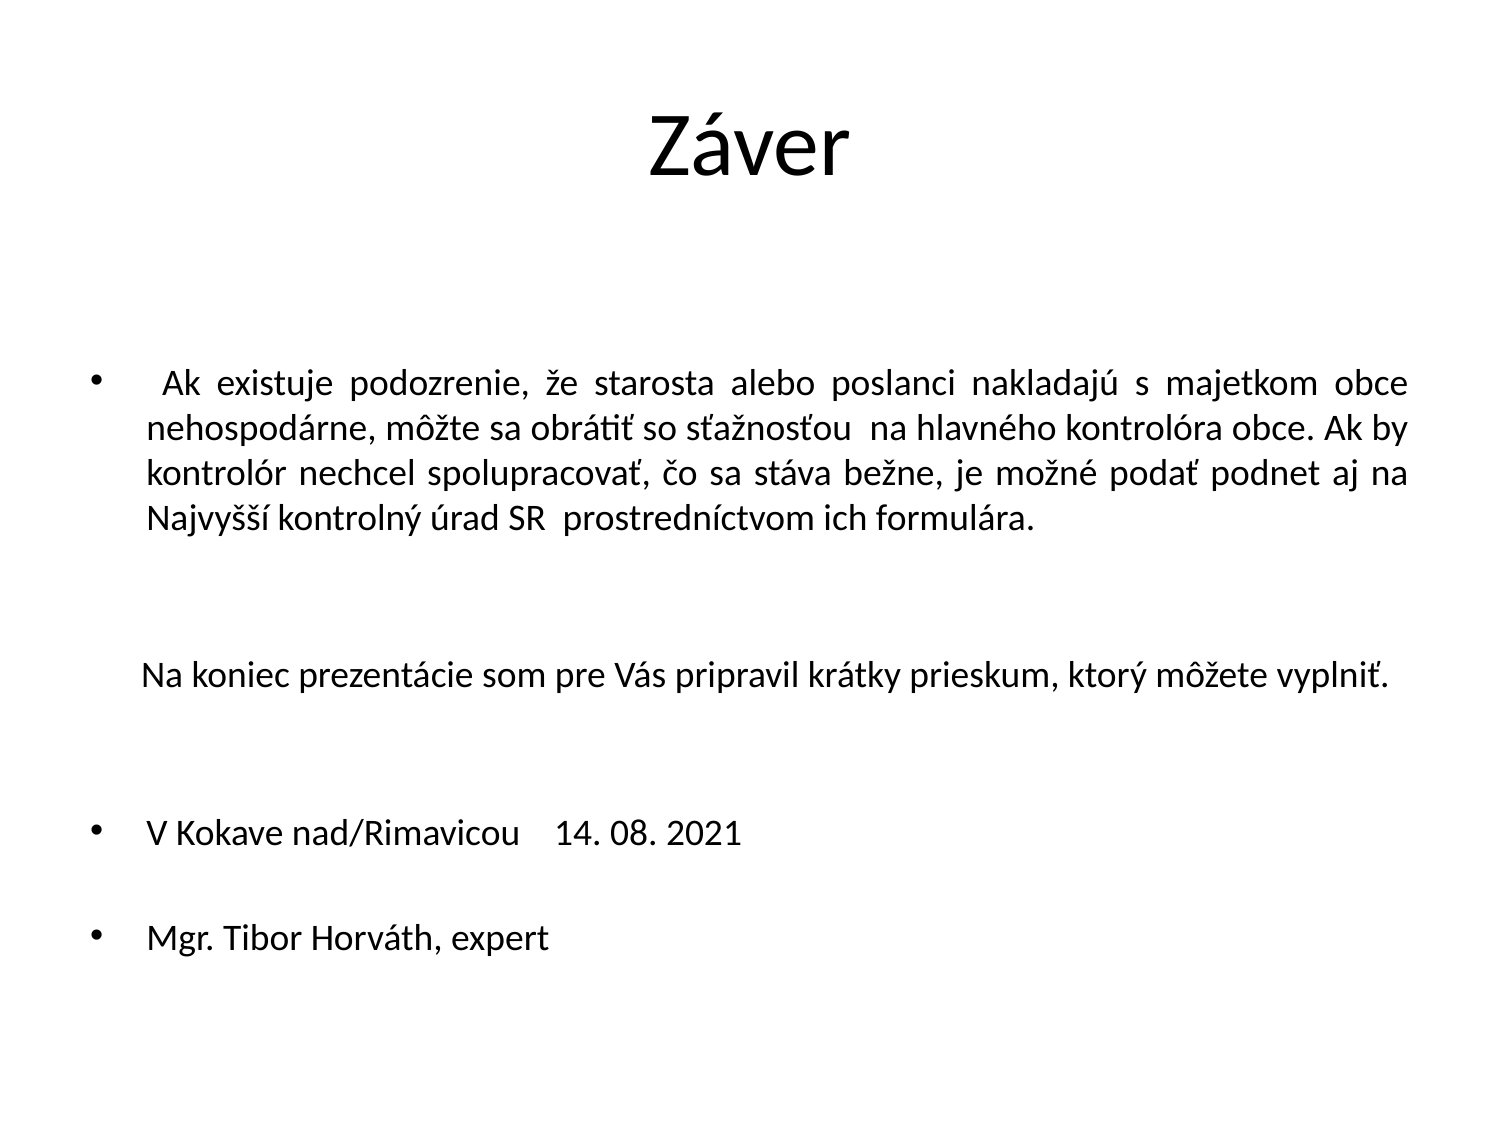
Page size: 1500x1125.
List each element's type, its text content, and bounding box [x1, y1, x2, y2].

title Záver [75, 45, 1425, 233]
list Ak existuje podozrenie, že starosta alebo poslanci nakladajú s majetkom obce nehospodárne, môžte sa obrátiť so sťažnosťou na hlavného kontrolóra obce. Ak by kontrolór nechcel spolupracovať, čo sa stáva bežne, je možné podať podnet aj na Najvyšší kontrolný úrad SR prostredníctvom ich formulára. Na koniec prezentácie som pre Vás pripravil krátky prieskum, ktorý môžete vyplniť. V Kokave nad/Rimavicou 14. 08. 2021 Mgr. Tibor Horváth, expert [75, 262, 1425, 1005]
